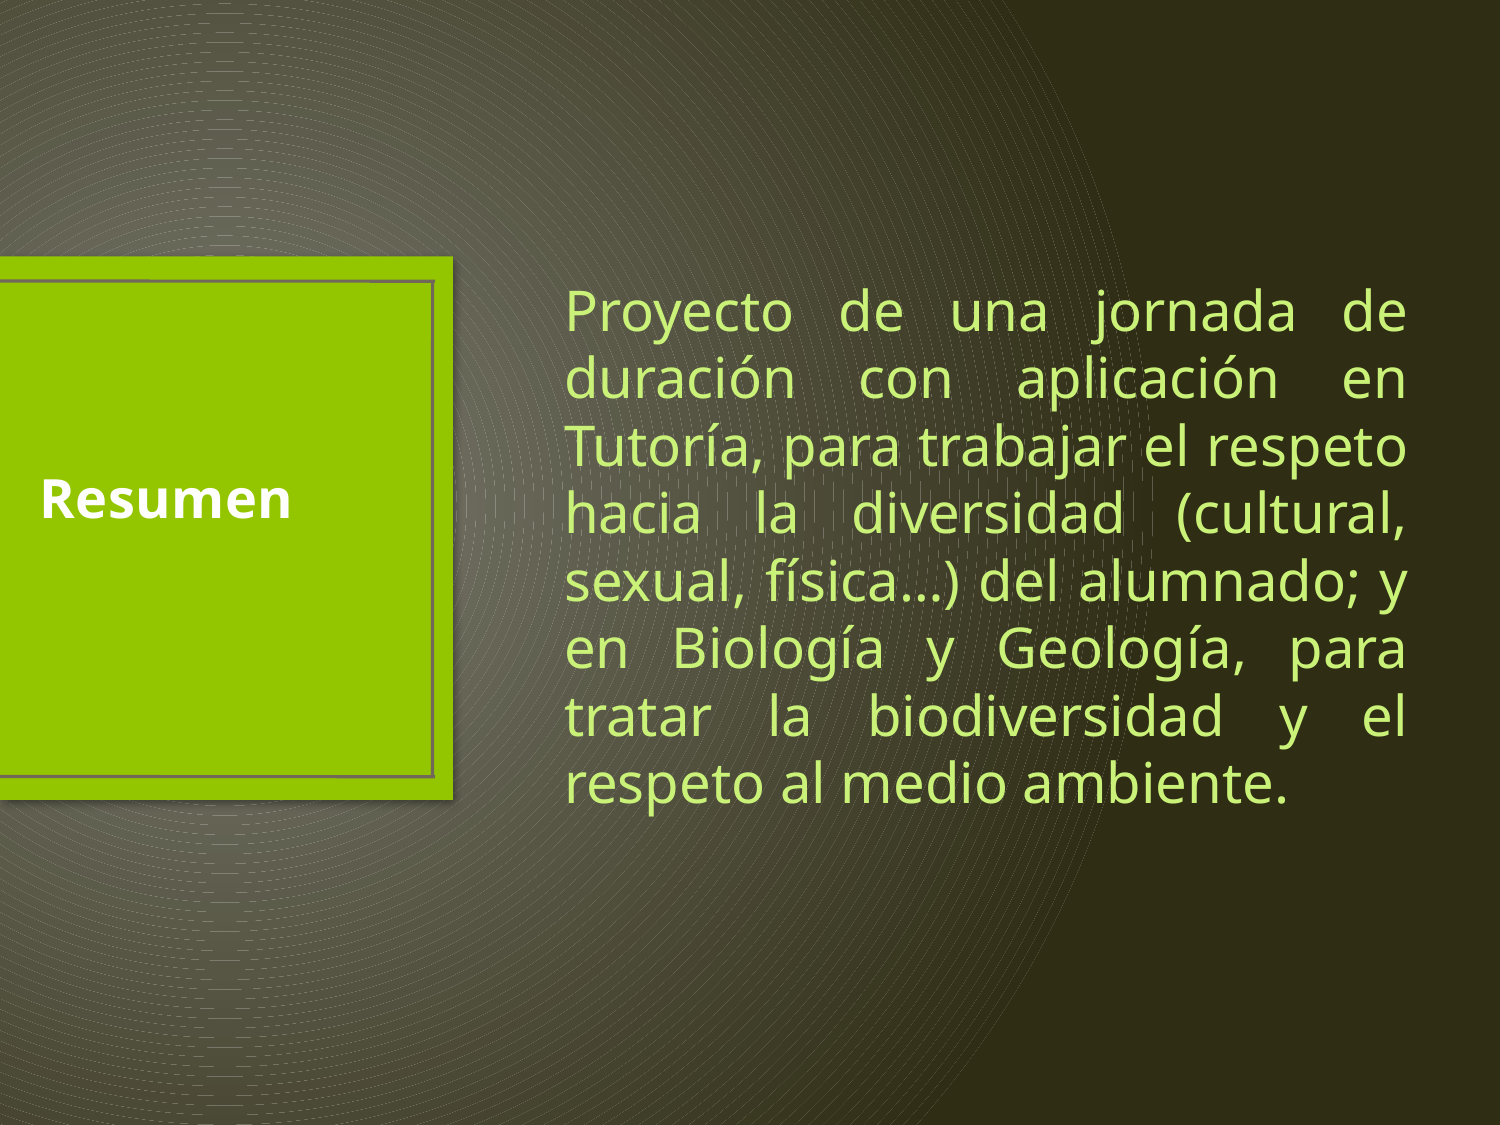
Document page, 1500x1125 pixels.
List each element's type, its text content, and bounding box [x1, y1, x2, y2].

title Resumen [24, 311, 415, 537]
list Proyecto de una jornada de duración con aplicación en Tutoría, para trabajar el respeto hacia la diversidad (cultural, sexual, física…) del alumnado; y en Biología y Geología, para tratar la biodiversidad y el respeto al medio ambiente. [549, 267, 1424, 882]
